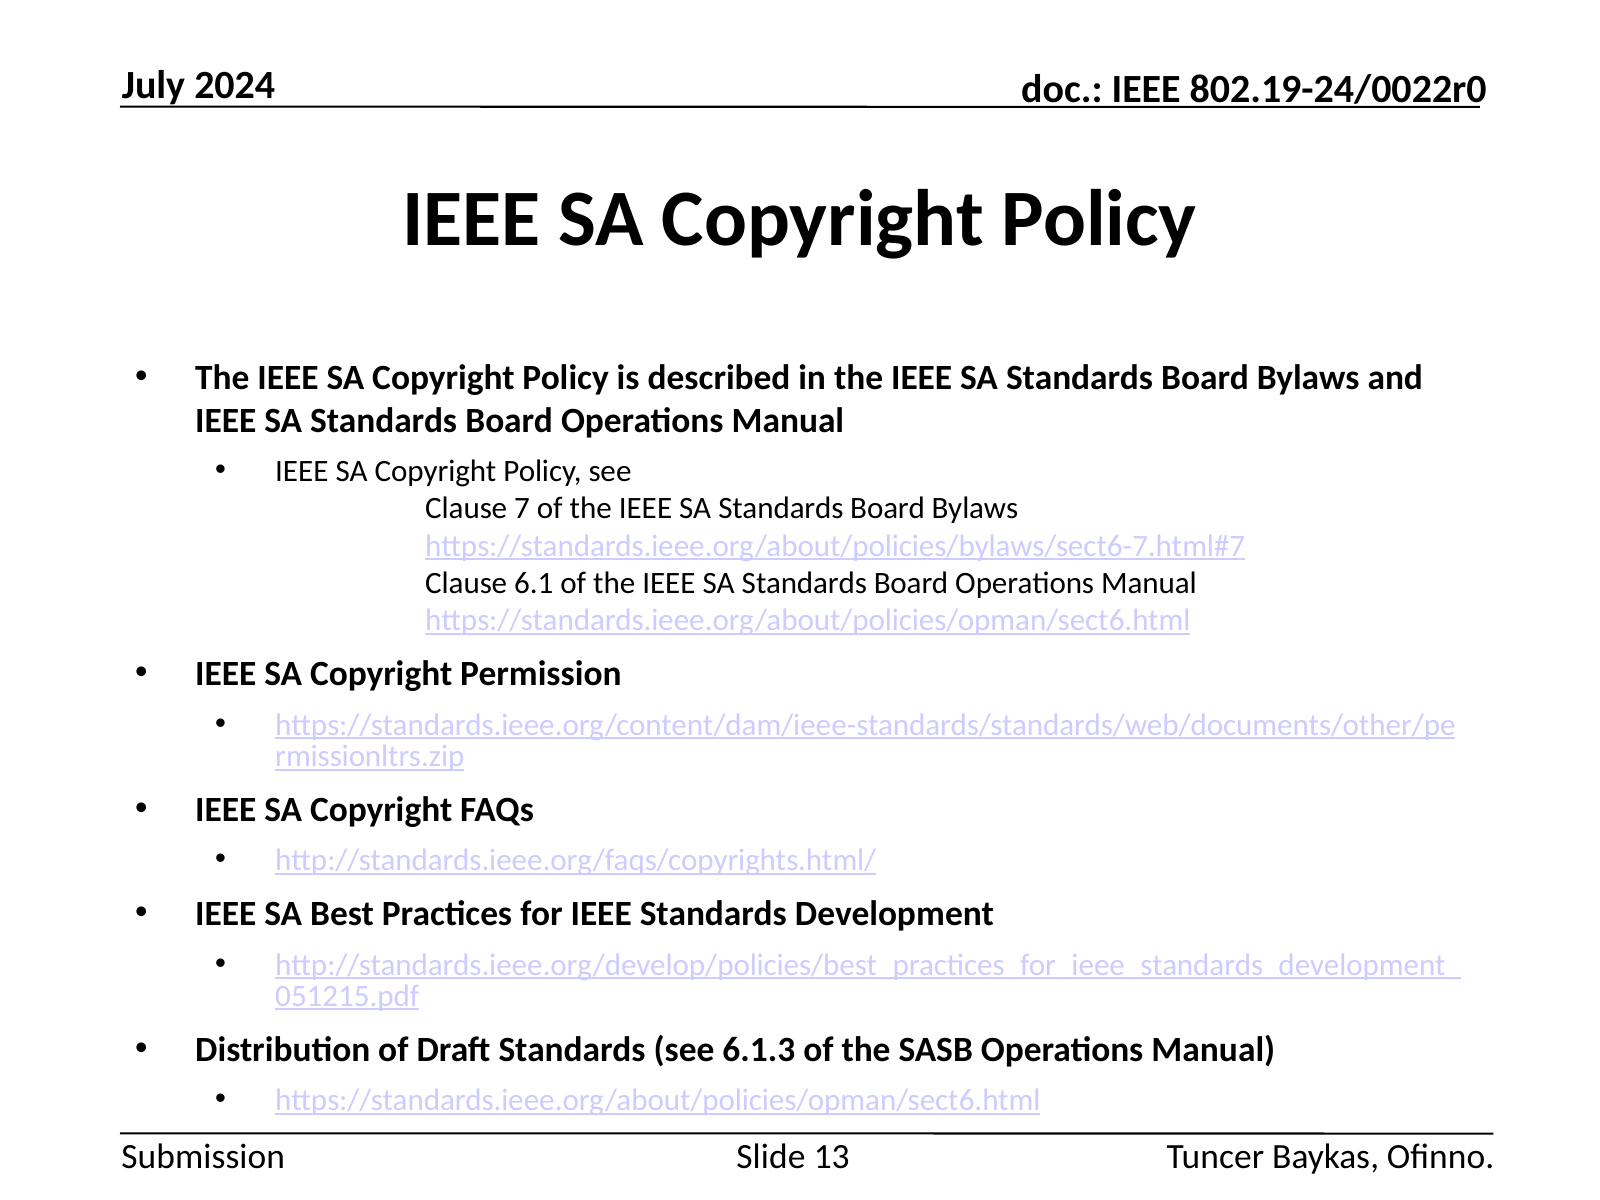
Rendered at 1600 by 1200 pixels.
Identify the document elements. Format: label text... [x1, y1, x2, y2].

list The IEEE SA Copyright Policy is described in the IEEE SA Standards Board Bylaws and IEEE SA Standards Board Operations Manual IEEE SA Copyright Policy, see Clause 7 of the IEEE SA Standards Board Bylaws https://standards.ieee.org/about/policies/bylaws/sect6-7.html#7 Clause 6.1 of the IEEE SA Standards Board Operations Manual https://standards.ieee.org/about/policies/opman/sect6.html IEEE SA Copyright Permission https://standards.ieee.org/content/dam/ieee-standards/standards/web/documents/other/permissionltrs.zip IEEE SA Copyright FAQs http://standards.ieee.org/faqs/copyrights.html/ IEEE SA Best Practices for IEEE Standards Development http://standards.ieee.org/develop/policies/best_practices_for_ieee_standards_development_051215.pdf Distribution of Draft Standards (see 6.1.3 of the SASB Operations Manual) https://standards.ieee.org/about/policies/opman/sect6.html [119, 346, 1480, 1134]
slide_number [121, 58, 451, 107]
title IEEE SA Copyright Policy [119, 119, 1480, 307]
slide_number Slide 13 [733, 1132, 854, 1197]
footer Tuncer Baykas, Ofinno. [937, 1132, 1495, 1174]
